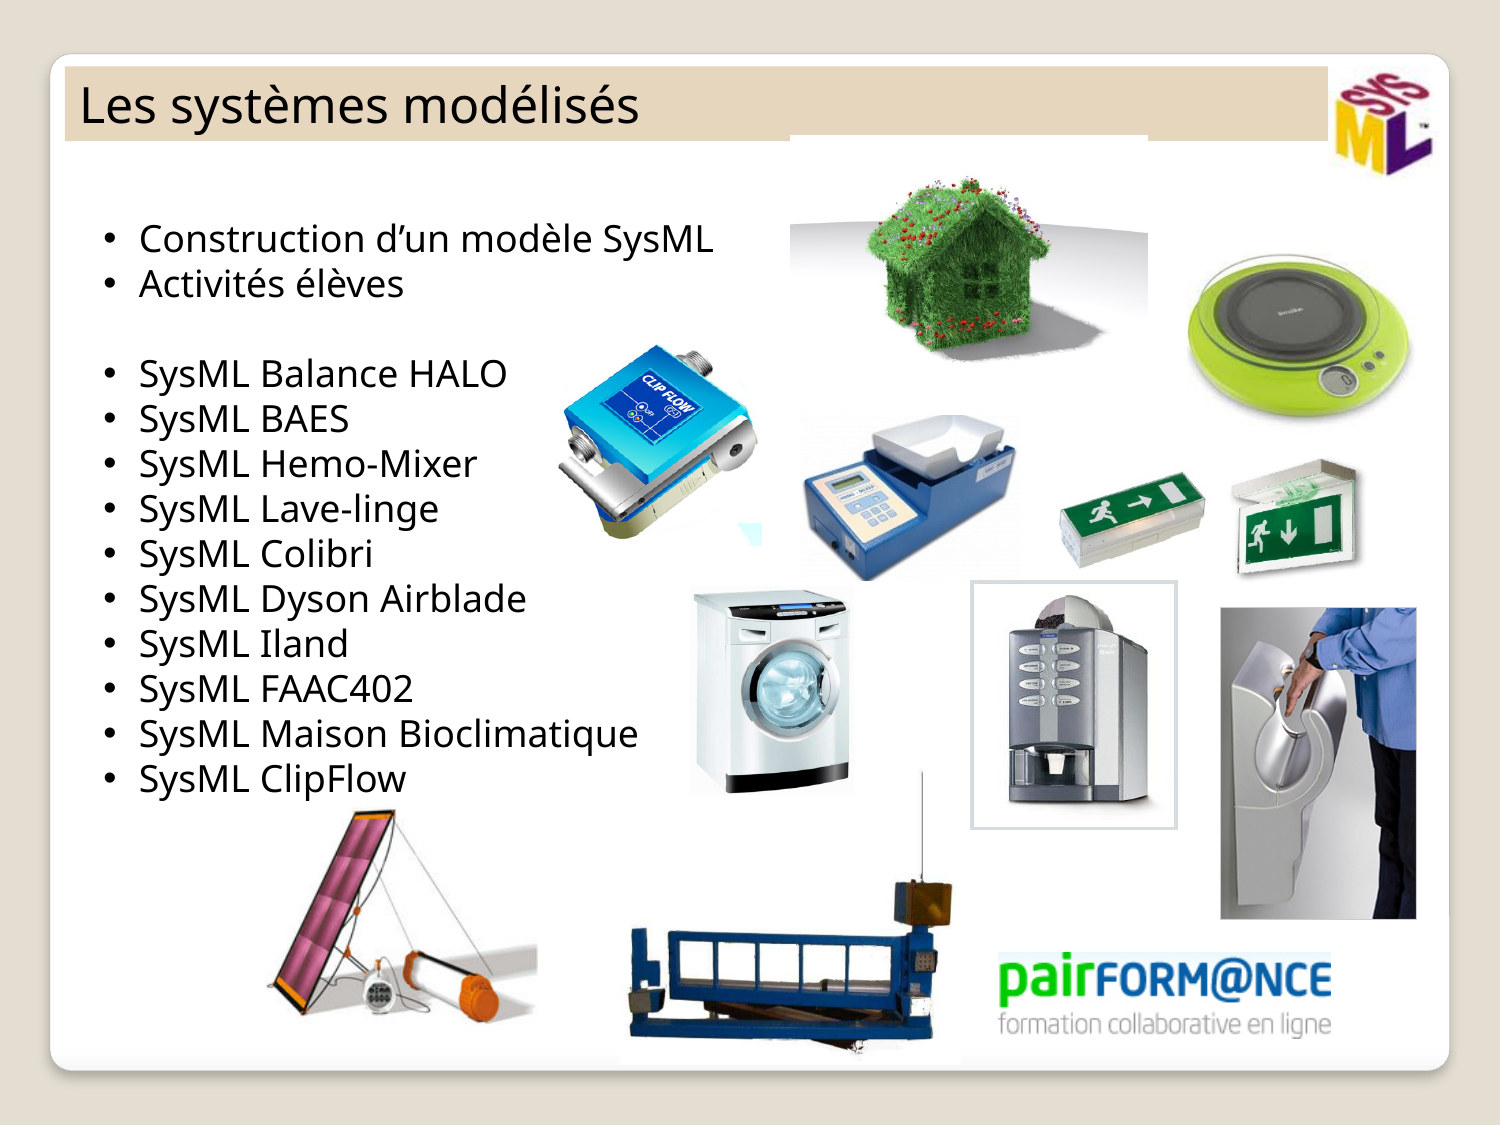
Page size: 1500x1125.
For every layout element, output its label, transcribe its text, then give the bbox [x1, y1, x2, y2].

picture [265, 807, 538, 1026]
text_box Construction d’un modèle SysML Activités élèves SysML Balance HALO SysML BAES SysML Hemo-Mixer SysML Lave-linge SysML Colibri SysML Dyson Airblade SysML Iland SysML FAAC402 SysML Maison Bioclimatique SysML ClipFlow [88, 207, 730, 853]
picture [997, 952, 1332, 1039]
picture [1220, 607, 1417, 921]
picture [790, 135, 1149, 405]
text_box Les systèmes modélisés [64, 66, 1328, 142]
picture [619, 585, 962, 1065]
picture [1328, 66, 1439, 181]
picture [799, 225, 1415, 830]
picture [553, 337, 762, 547]
